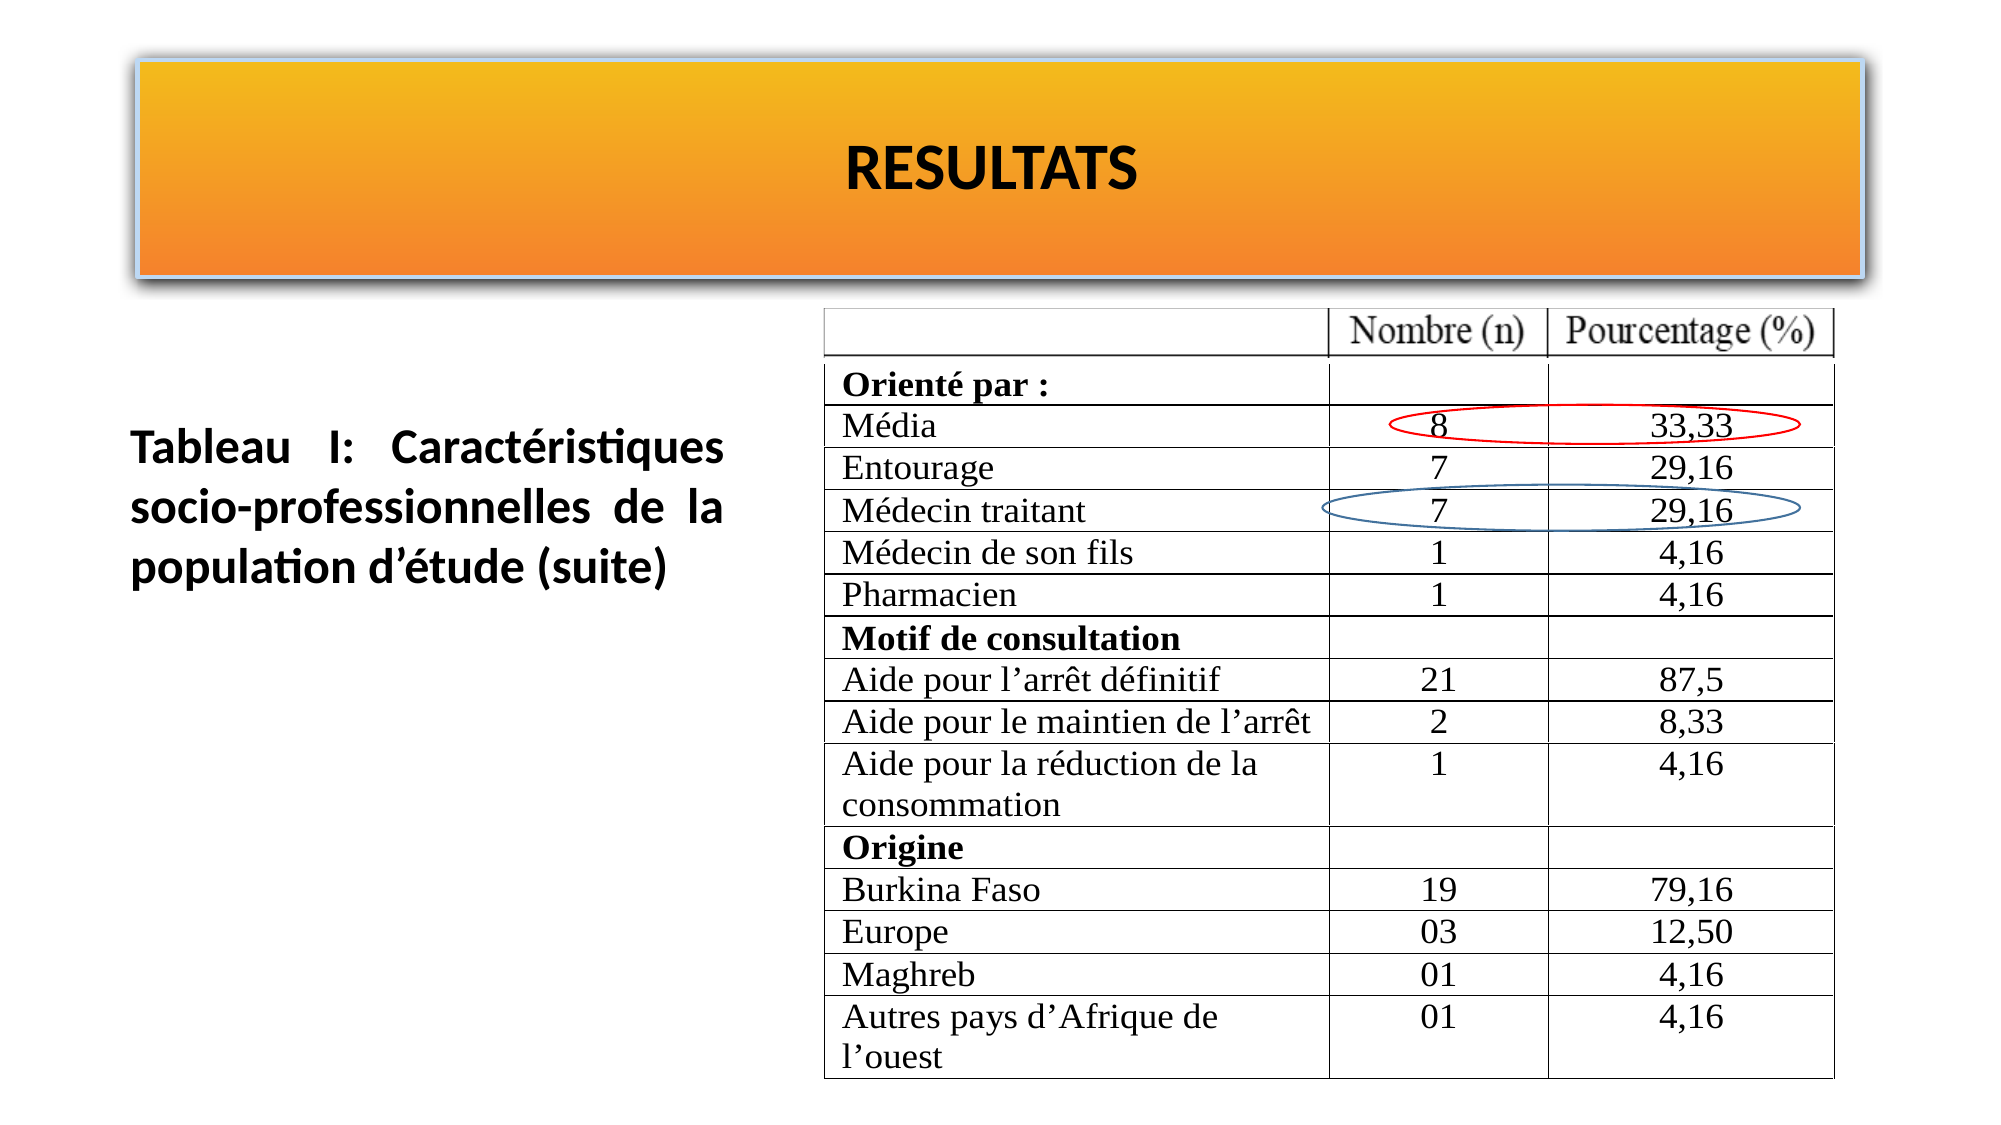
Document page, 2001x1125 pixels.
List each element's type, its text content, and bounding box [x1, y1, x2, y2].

picture [823, 364, 1863, 1125]
text_box Tableau I: Caractéristiques socio-professionnelles de la population d’étude (suite) [114, 382, 741, 625]
picture [823, 308, 1863, 358]
title RESULTATS [137, 59, 1863, 278]
